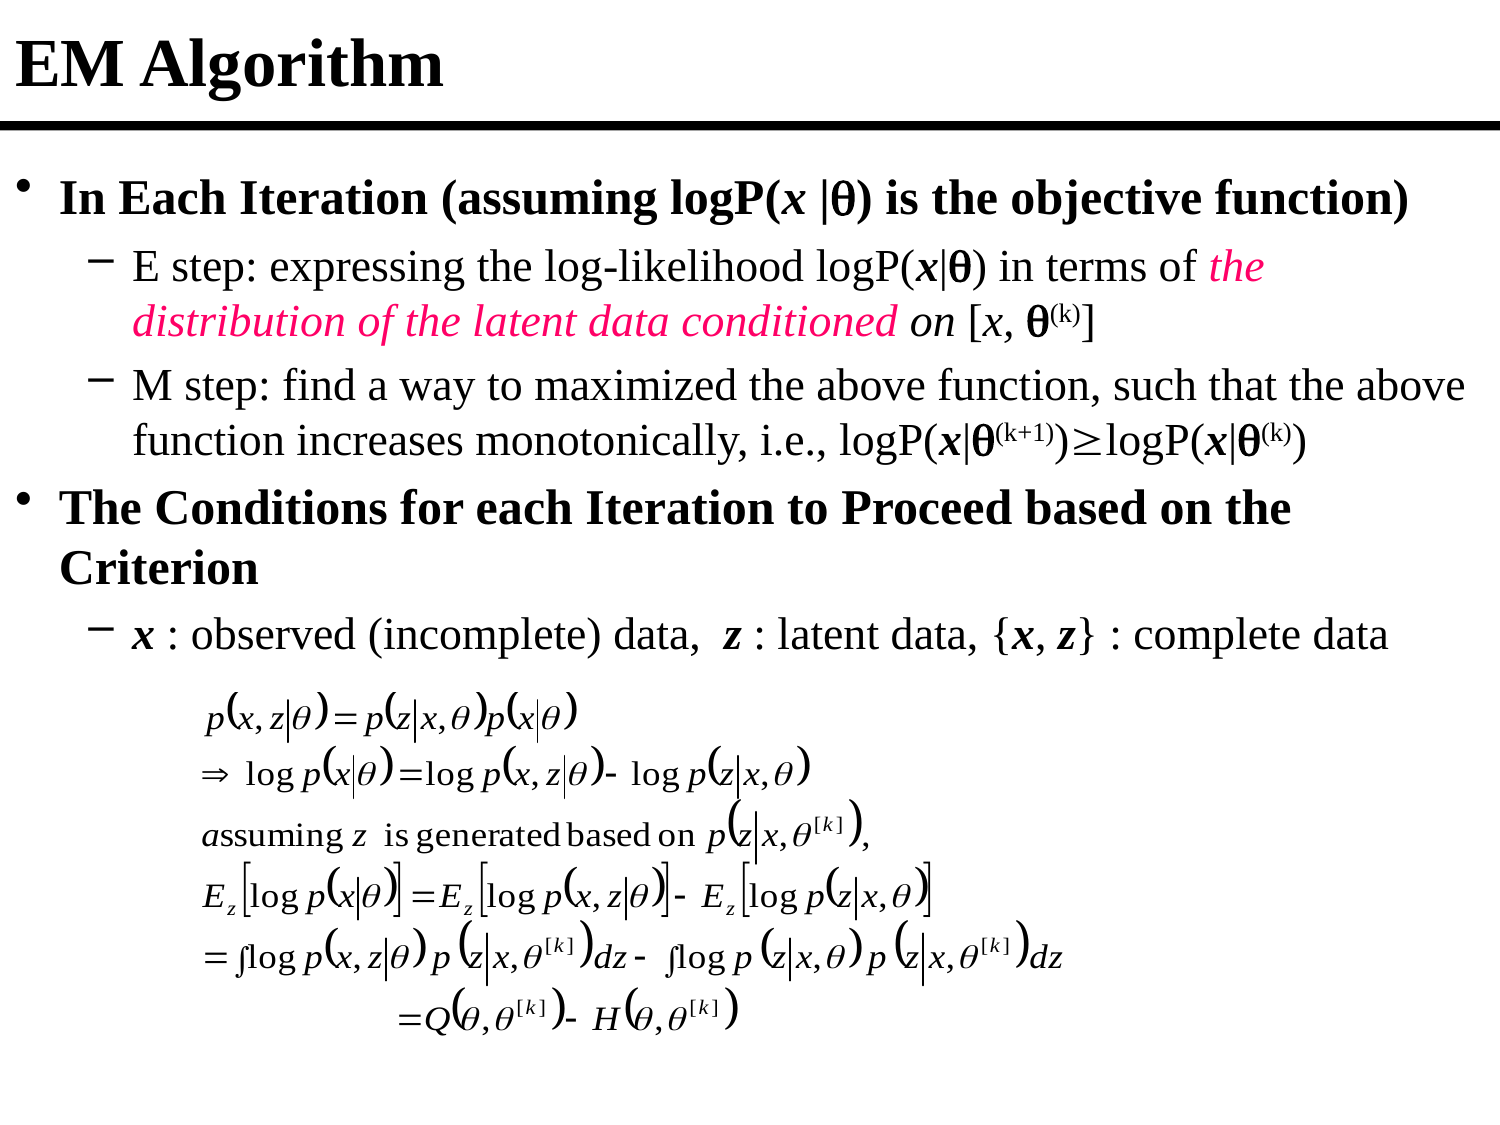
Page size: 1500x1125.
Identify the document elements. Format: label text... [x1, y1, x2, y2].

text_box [194, 692, 1071, 1046]
title EM Algorithm [0, 0, 1500, 119]
list In Each Iteration (assuming logP(x |) is the objective function) E step: expressing the log-likelihood logP(x|) in terms of the distribution of the latent data conditioned on [x, (k)] M step: find a way to maximized the above function, such that the above function increases monotonically, i.e., logP(x|(k+1))logP(x|(k)) The Conditions for each Iteration to Proceed based on the Criterion x : observed (incomplete) data, z : latent data, {x, z} : complete data [0, 148, 1500, 802]
